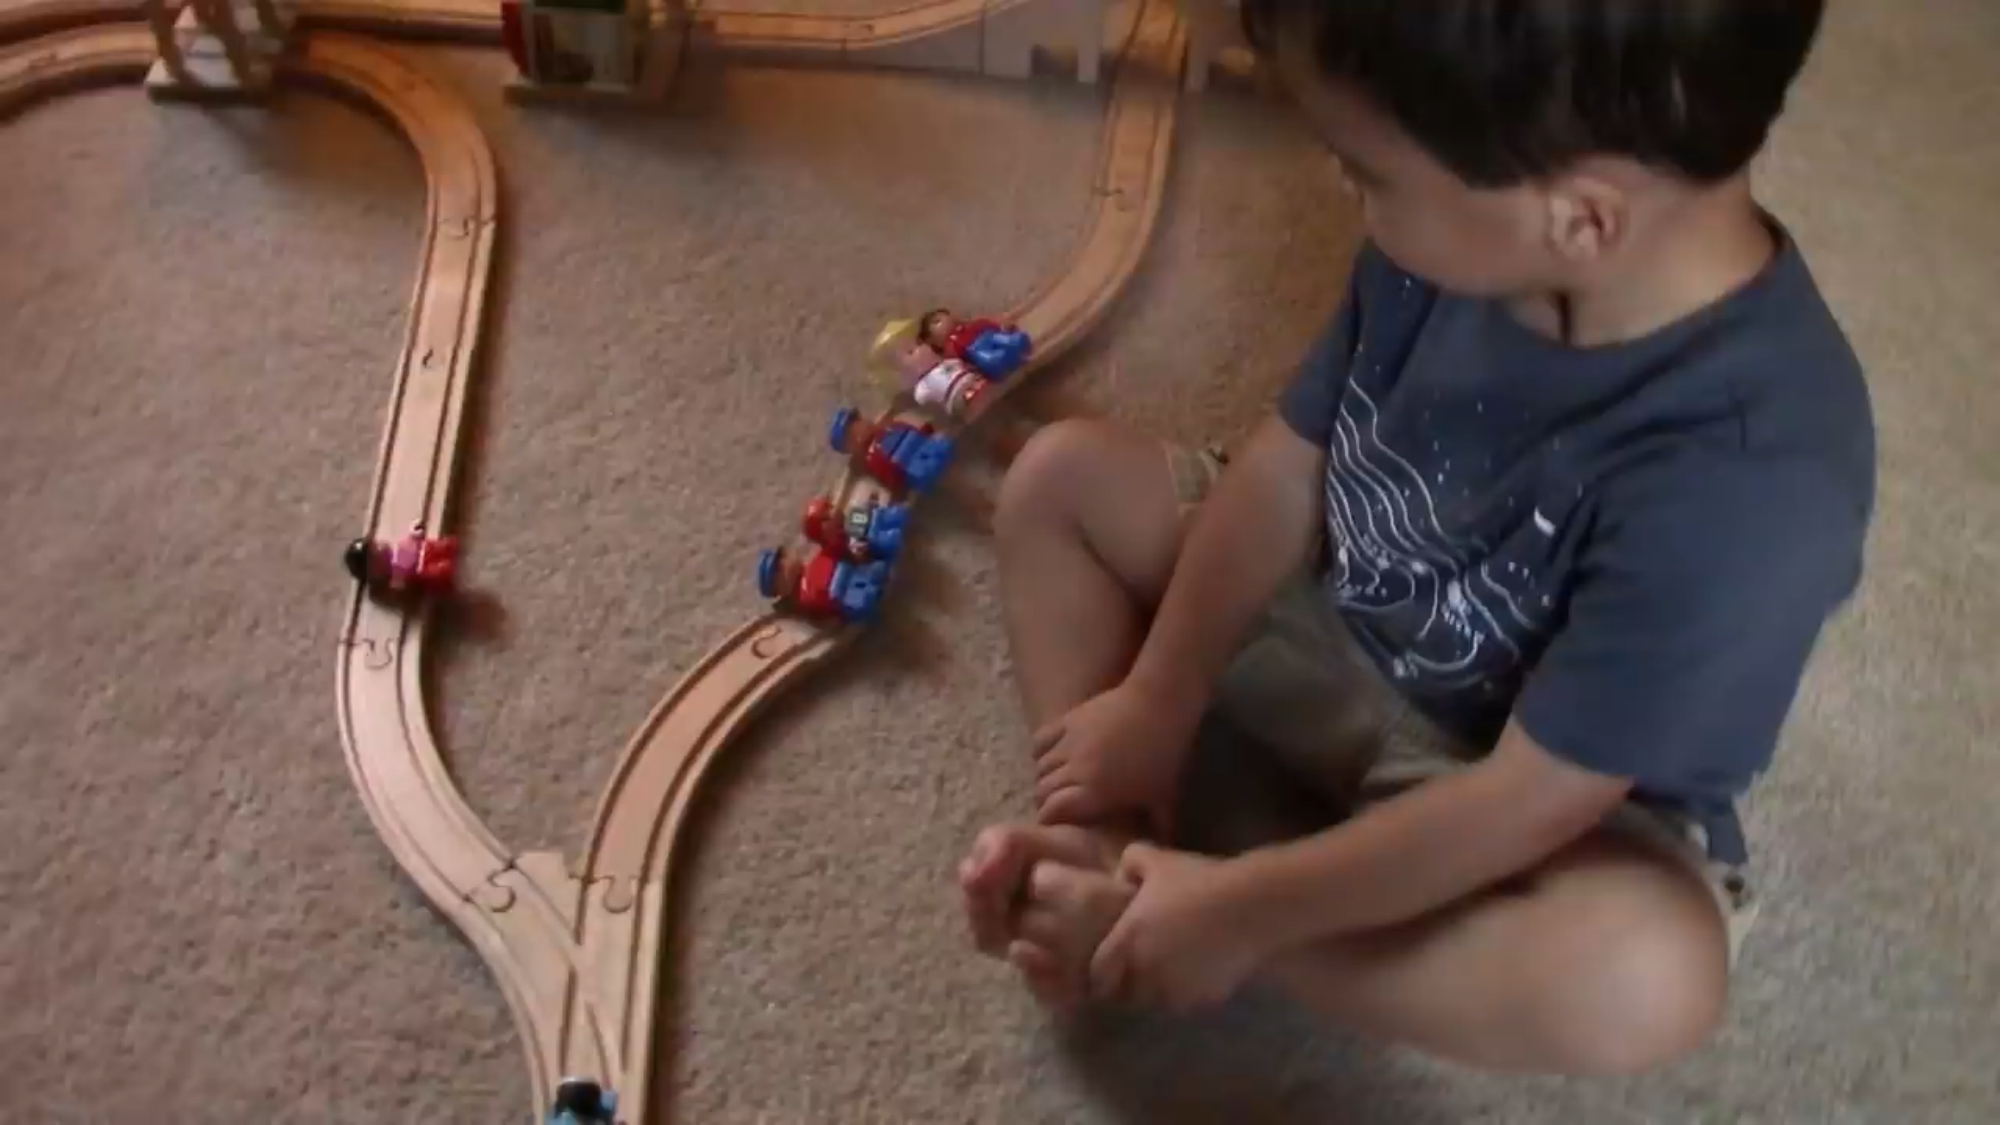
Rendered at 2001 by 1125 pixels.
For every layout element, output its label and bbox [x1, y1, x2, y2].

text_box [0, 0, 2000, 1125]
